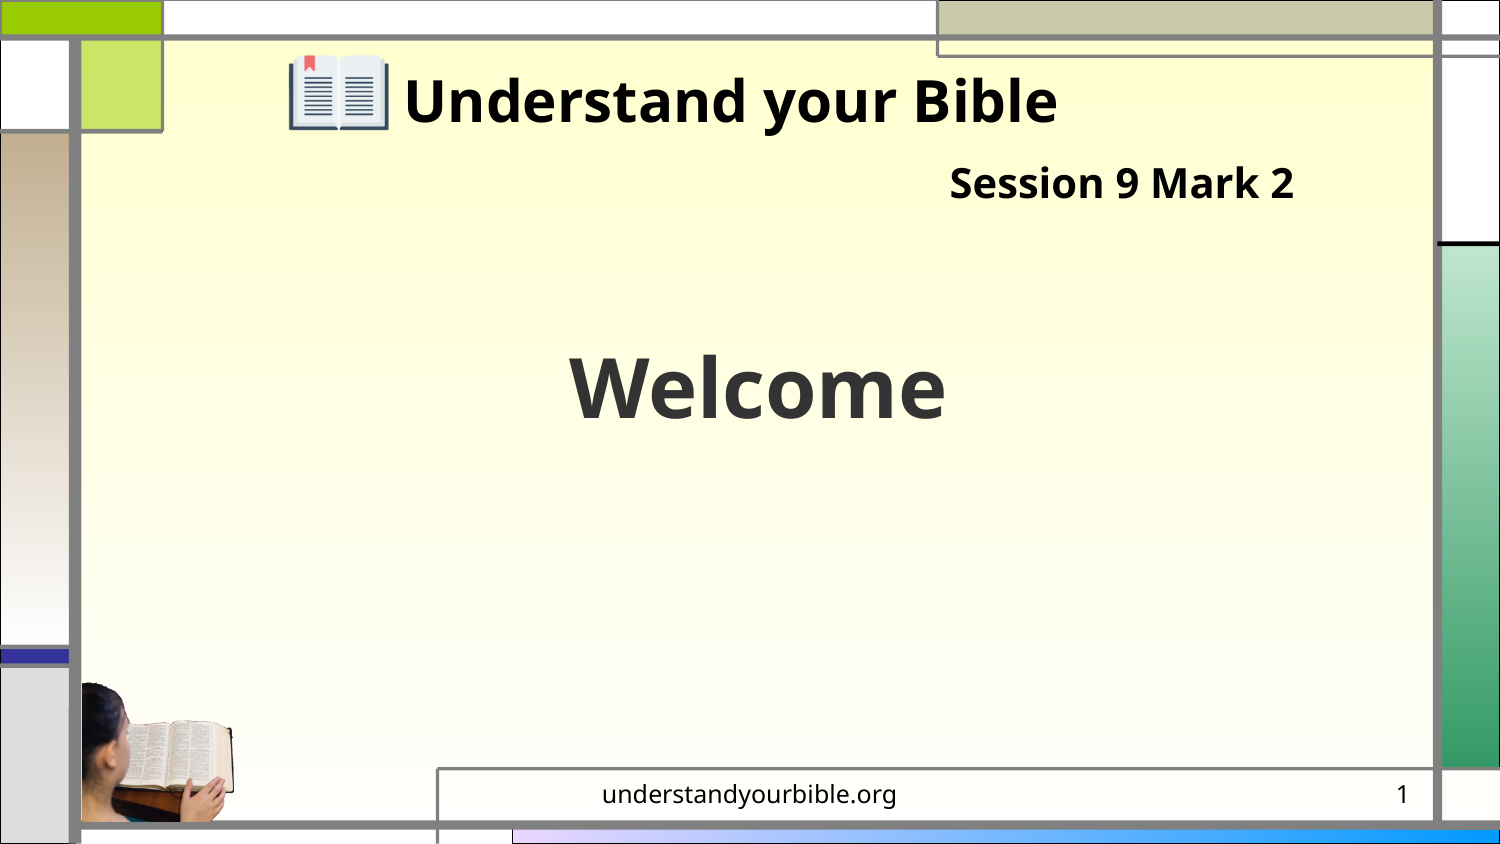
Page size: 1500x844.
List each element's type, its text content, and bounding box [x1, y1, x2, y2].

text_box Welcome [233, 327, 1284, 479]
slide_number 1 [1074, 770, 1425, 818]
picture [280, 47, 395, 138]
text_box Understand your Bible [276, 16, 1187, 182]
text_box Session 9 Mark 2 [820, 131, 1424, 233]
picture [81, 682, 235, 822]
footer understandyourbible.org [512, 770, 988, 818]
